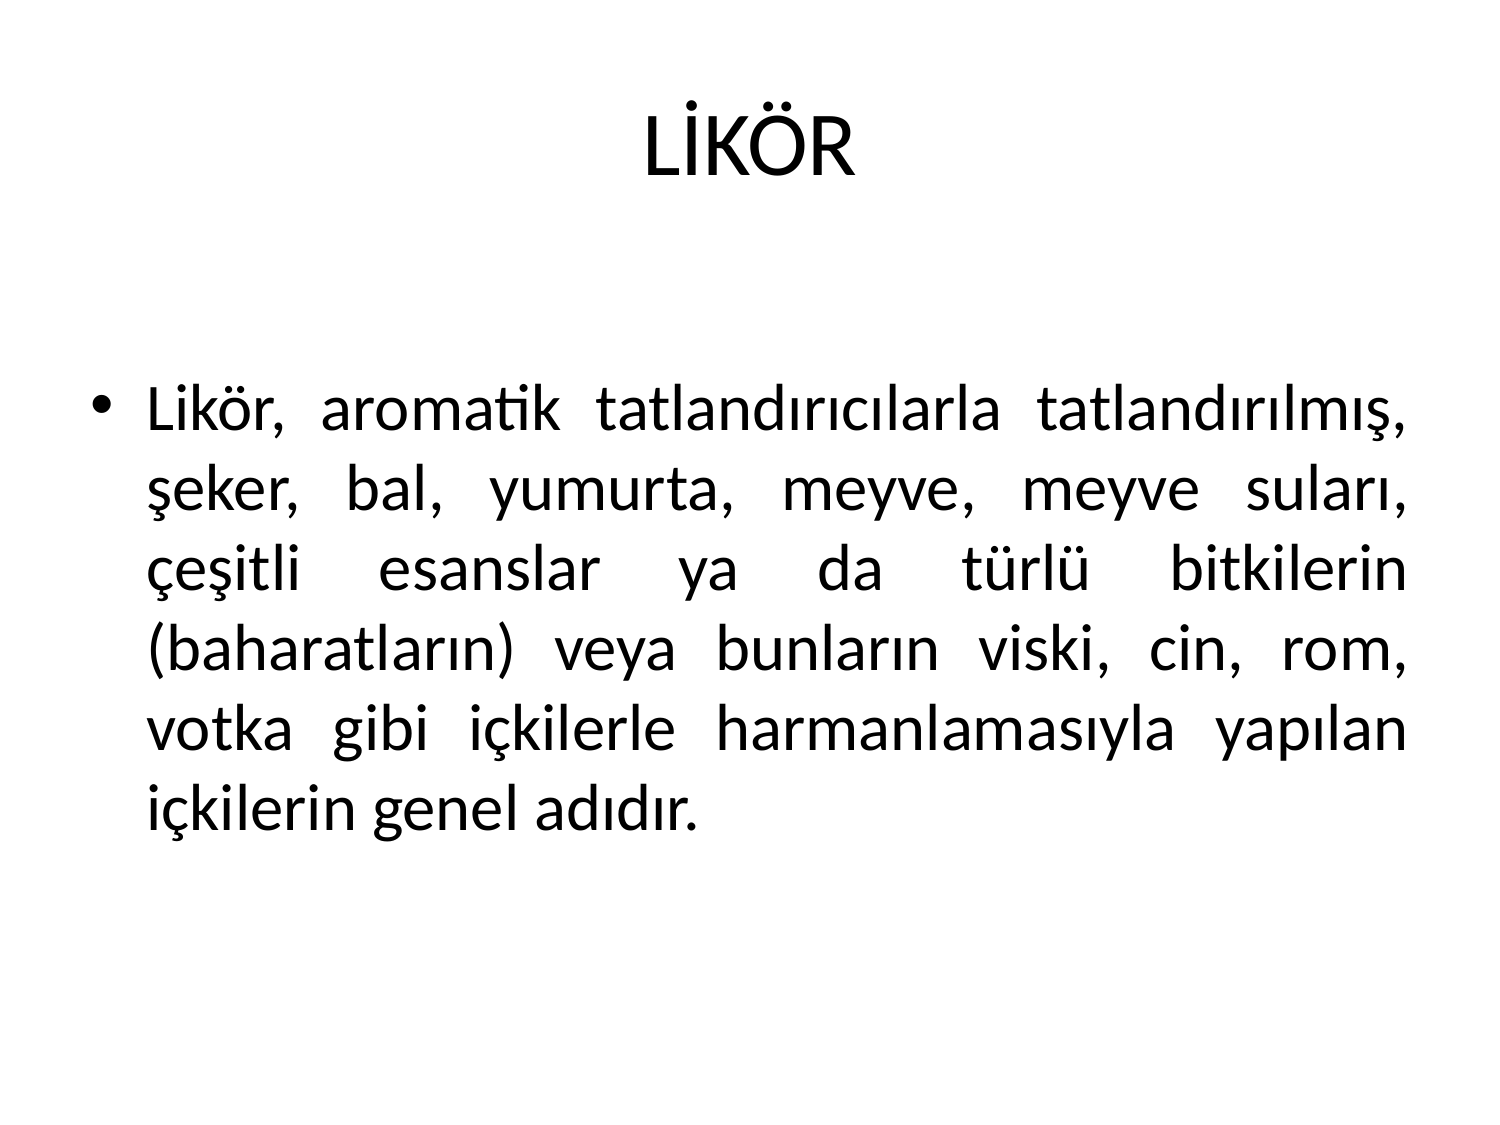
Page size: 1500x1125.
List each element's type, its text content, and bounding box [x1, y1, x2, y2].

title LİKÖR [75, 45, 1425, 233]
list Likör, aromatik tatlandırıcılarla tatlandırılmış, şeker, bal, yumurta, meyve, meyve suları, çeşitli esanslar ya da türlü bitkilerin (baharatların) veya bunların viski, cin, rom, votka gibi içkilerle harmanlamasıyla yapılan içkilerin genel adıdır. [75, 262, 1425, 1005]
